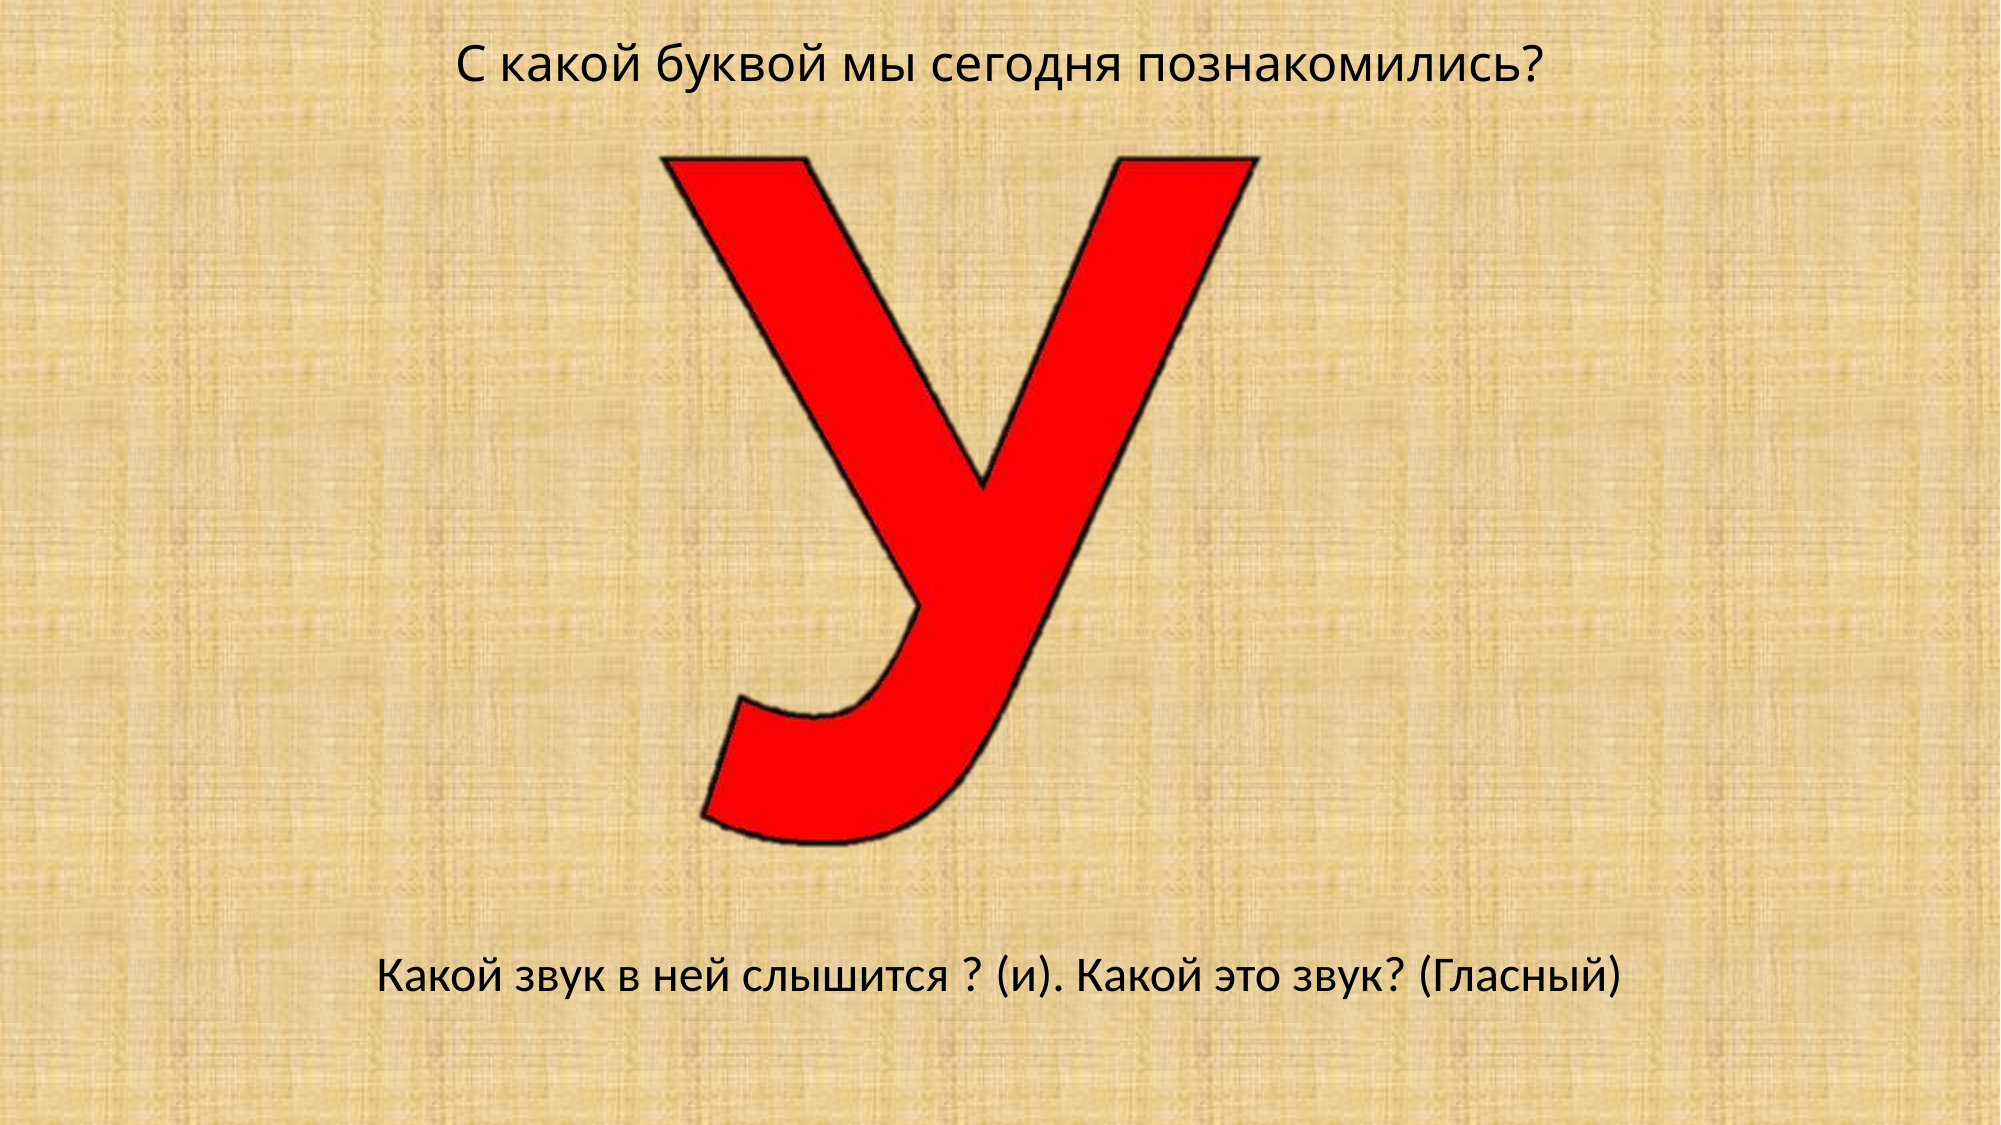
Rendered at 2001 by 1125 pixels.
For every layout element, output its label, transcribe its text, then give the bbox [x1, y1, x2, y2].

subtitle Какой звук в ней слышится ? (и). Какой это звук? (Гласный) [249, 940, 1750, 1125]
picture [0, 0, 2001, 1125]
title С какой буквой мы сегодня познакомились? [249, 0, 1750, 100]
